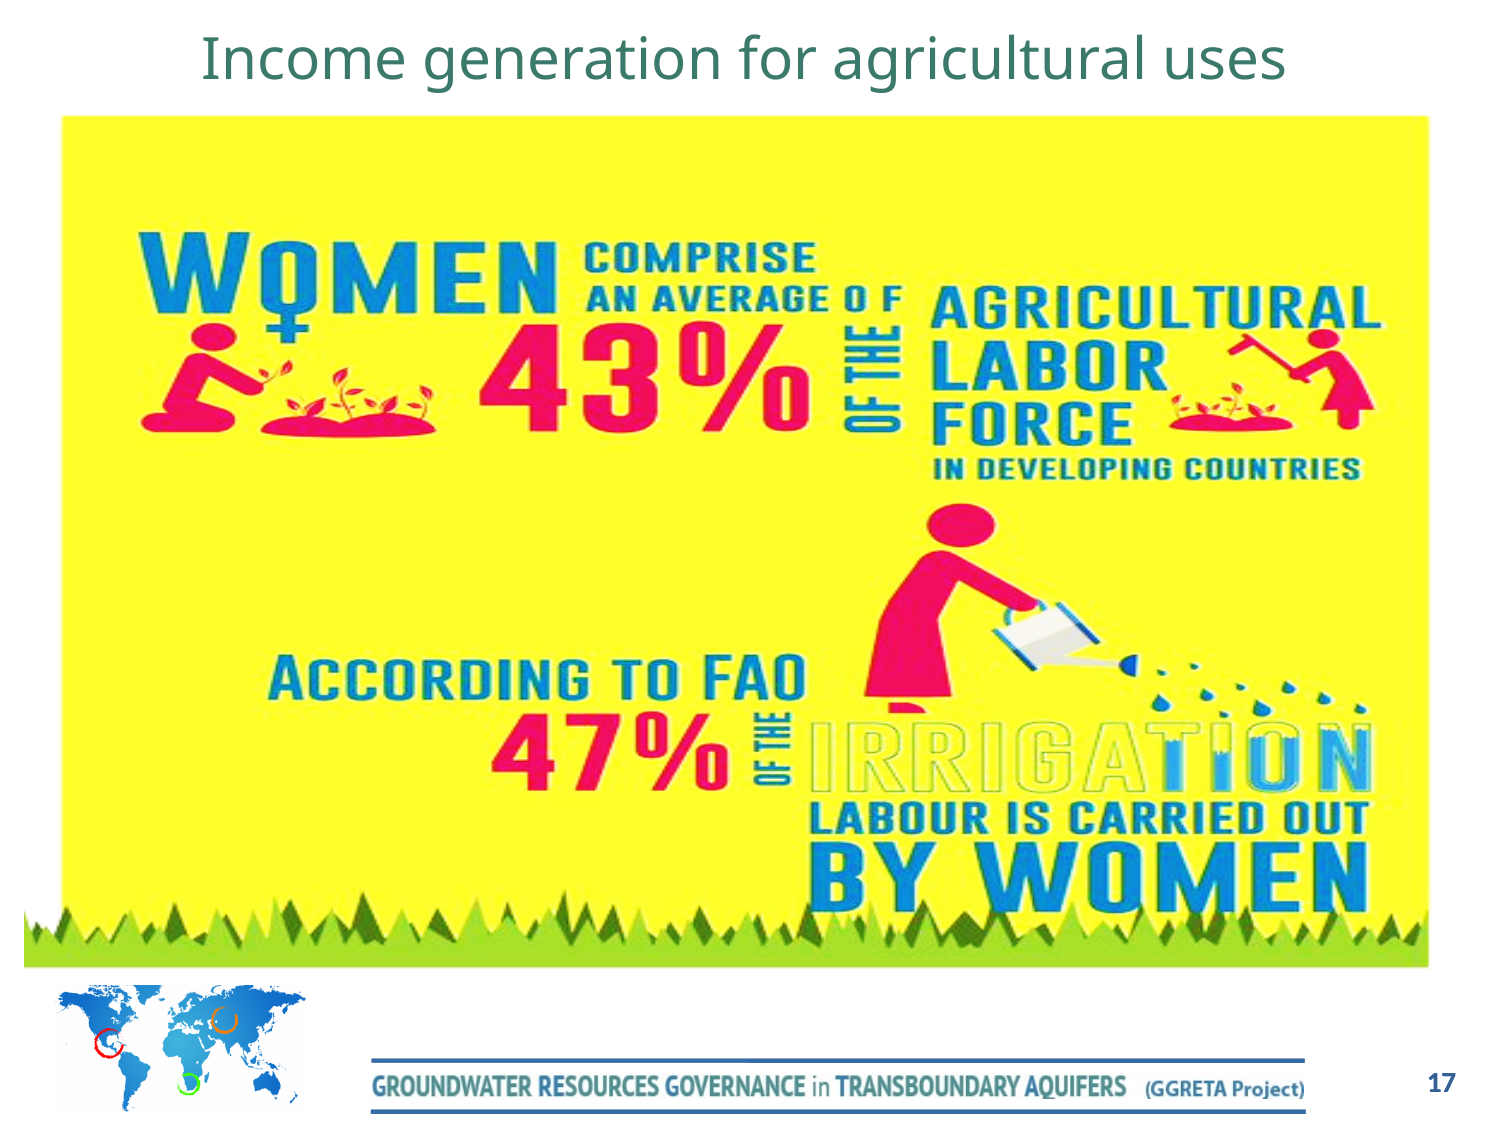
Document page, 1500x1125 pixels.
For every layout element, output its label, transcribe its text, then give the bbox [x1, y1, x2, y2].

text_box 17 [1426, 1063, 1470, 1108]
text_box Income generation for agricultural uses [112, 24, 1377, 88]
picture [372, 1073, 1304, 1099]
picture [24, 98, 1463, 1112]
